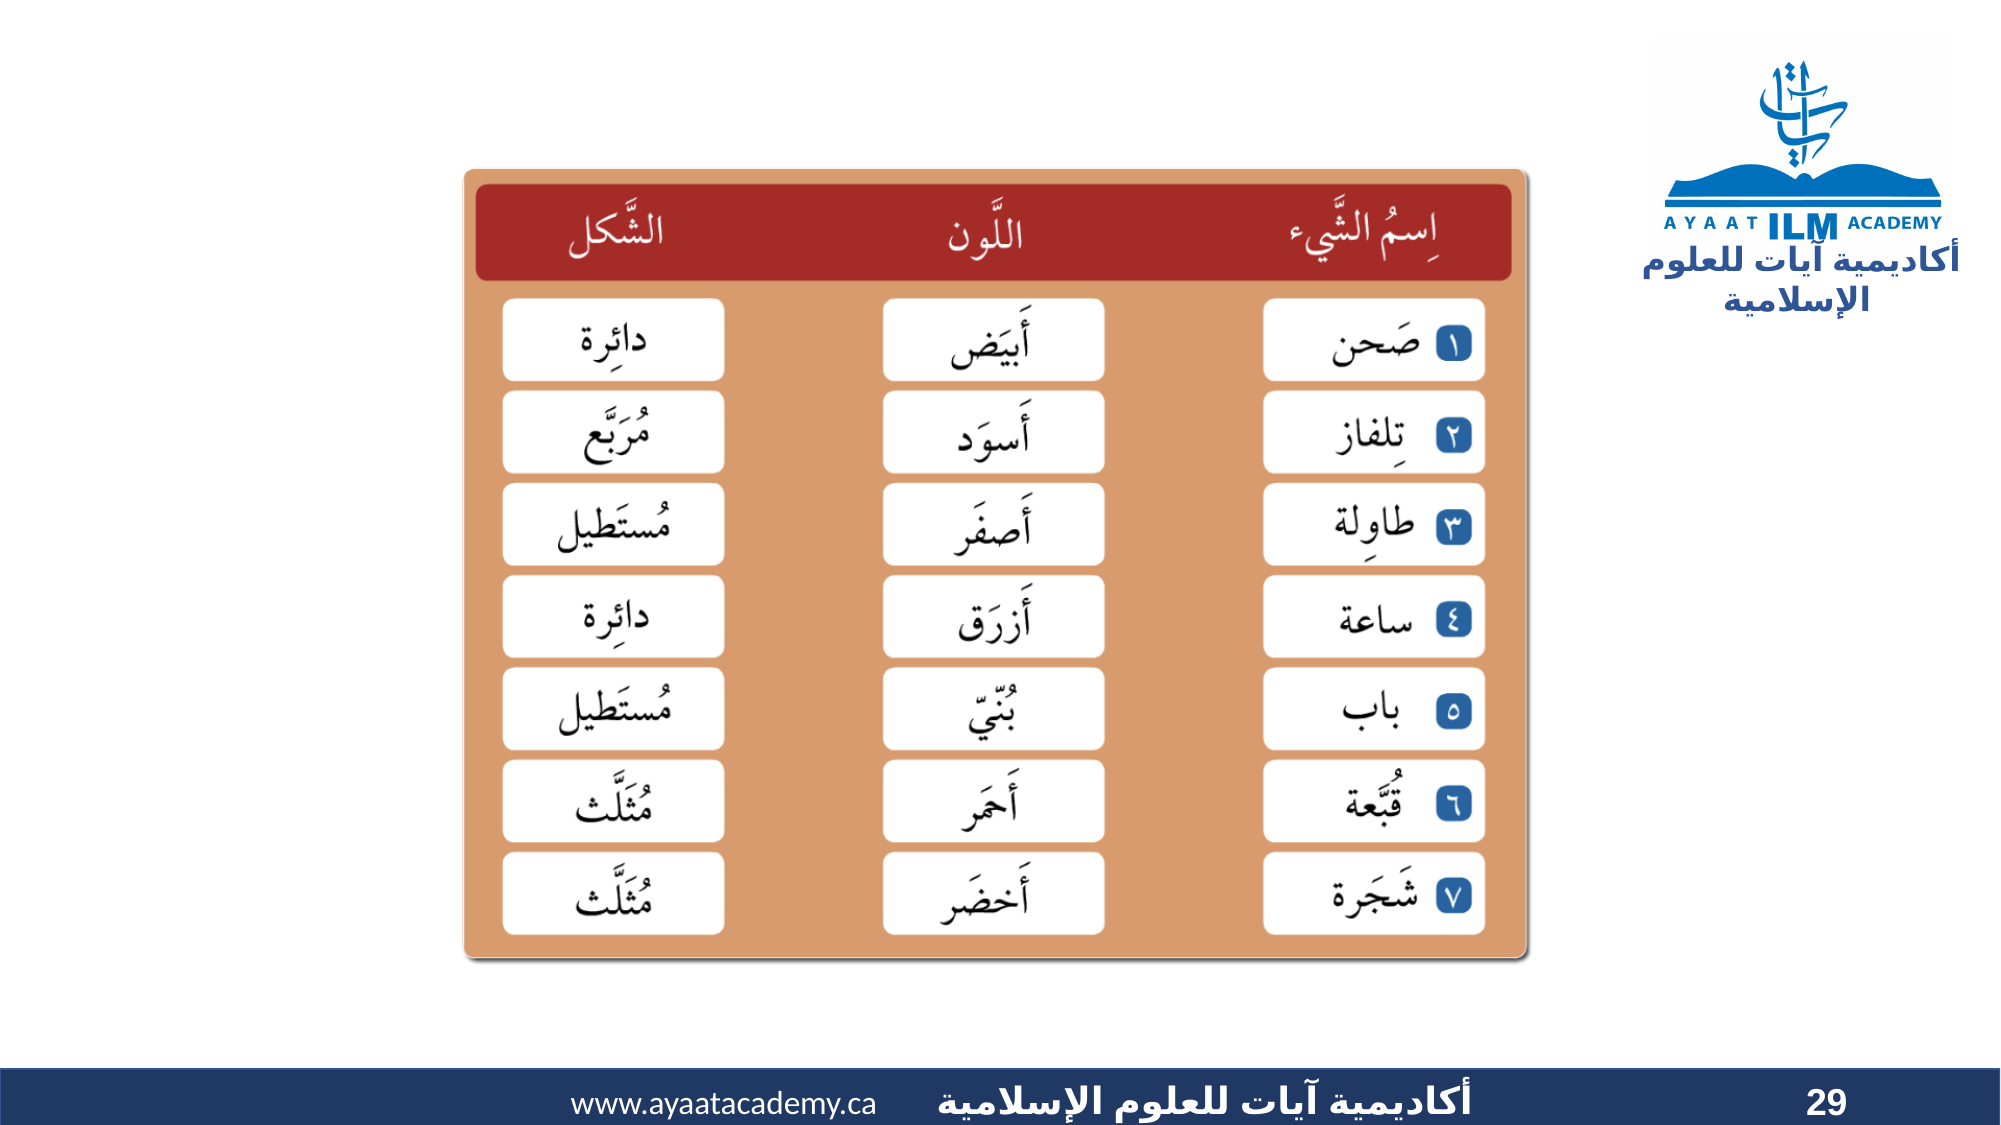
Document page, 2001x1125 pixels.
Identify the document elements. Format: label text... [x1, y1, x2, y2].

slide_number 29 [1412, 1070, 1863, 1125]
picture [1651, 37, 1952, 257]
picture [433, 147, 1567, 978]
